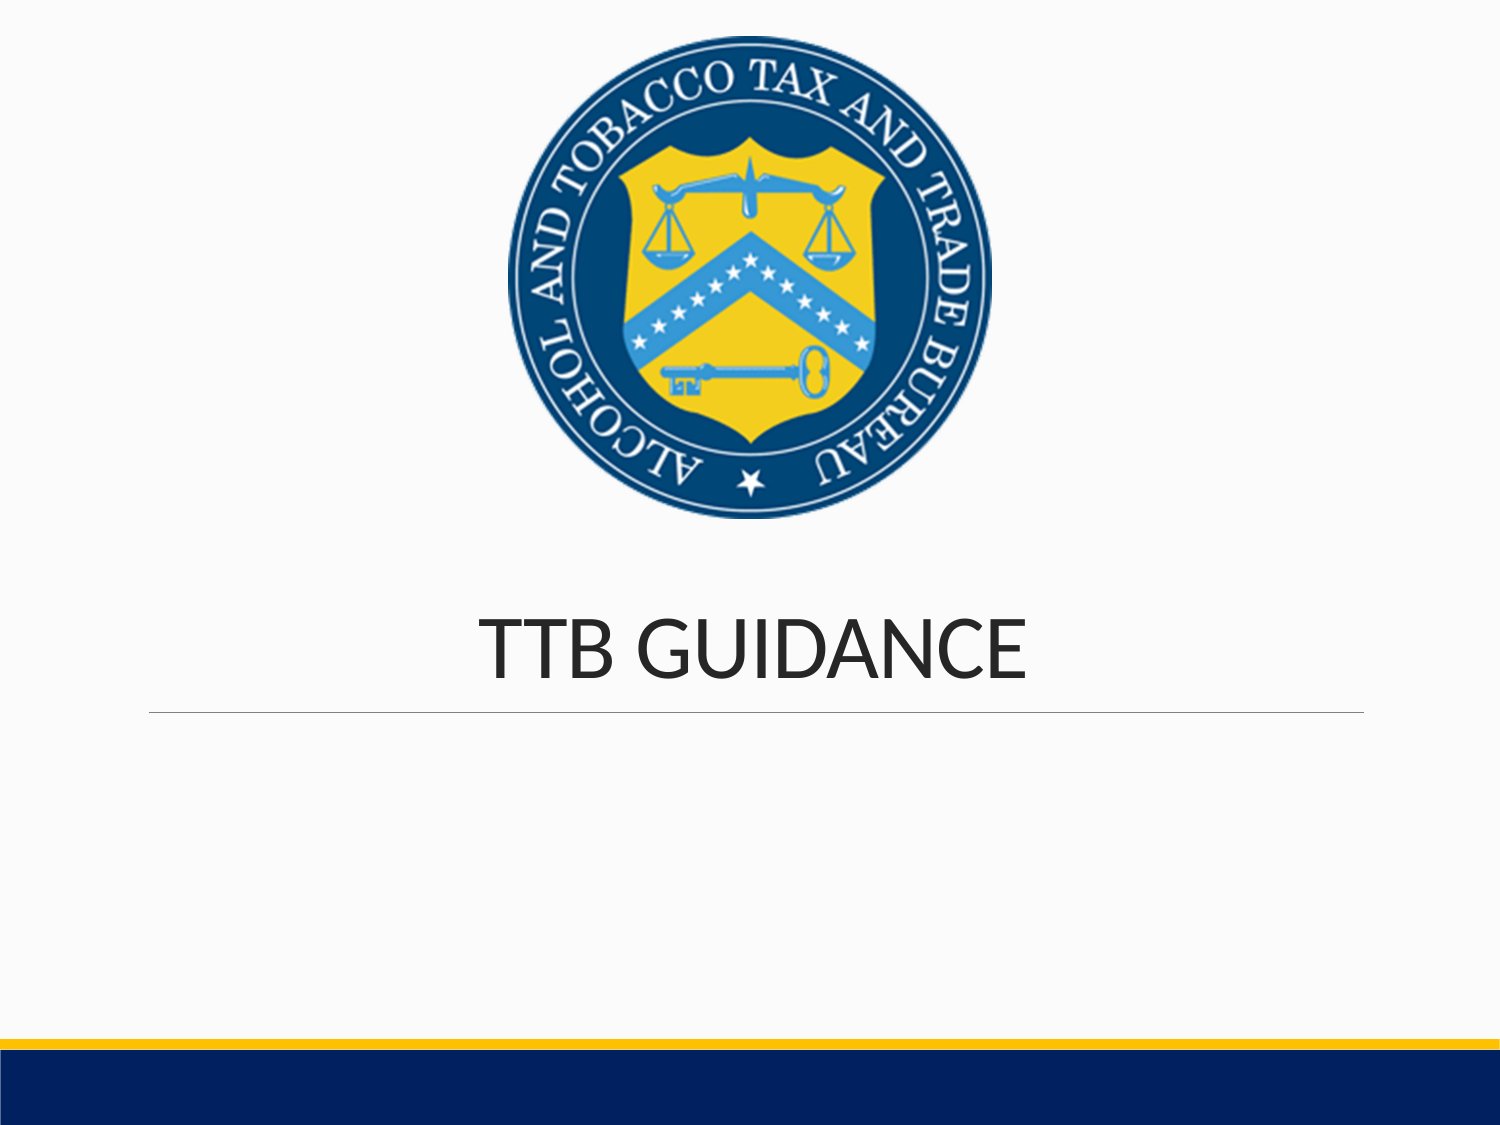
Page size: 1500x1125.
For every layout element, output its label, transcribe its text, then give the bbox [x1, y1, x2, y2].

title TTB GUIDANCE [135, 103, 1373, 705]
picture [508, 36, 992, 103]
